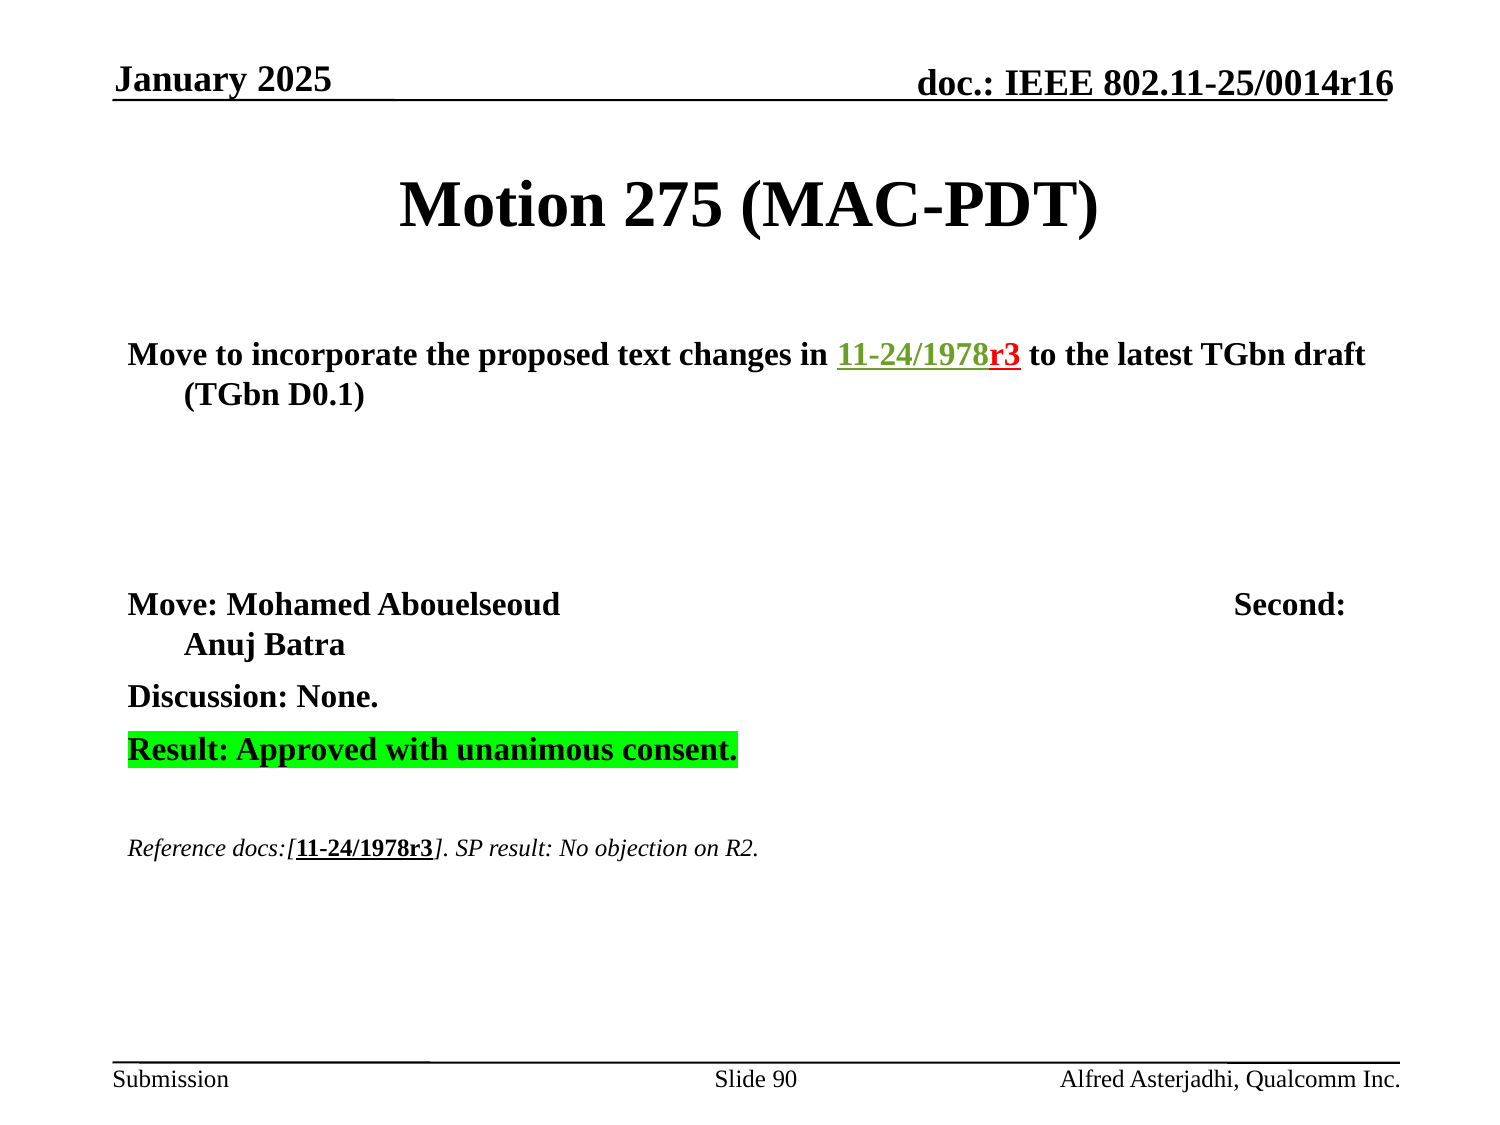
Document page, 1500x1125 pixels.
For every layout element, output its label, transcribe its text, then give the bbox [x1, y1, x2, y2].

title Motion 275 (MAC-PDT) [112, 112, 1388, 288]
slide_number Slide 90 [712, 1061, 800, 1123]
list Move to incorporate the proposed text changes in 11-24/1978r3 to the latest TGbn draft (TGbn D0.1) Move: Mohamed Abouelseoud Second: Anuj Batra Discussion: None. Result: Approved with unanimous consent. Reference docs:[11-24/1978r3]. SP result: No objection on R2. [112, 324, 1388, 1000]
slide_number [114, 54, 423, 100]
footer Alfred Asterjadhi, Qualcomm Inc. [878, 1061, 1402, 1093]
